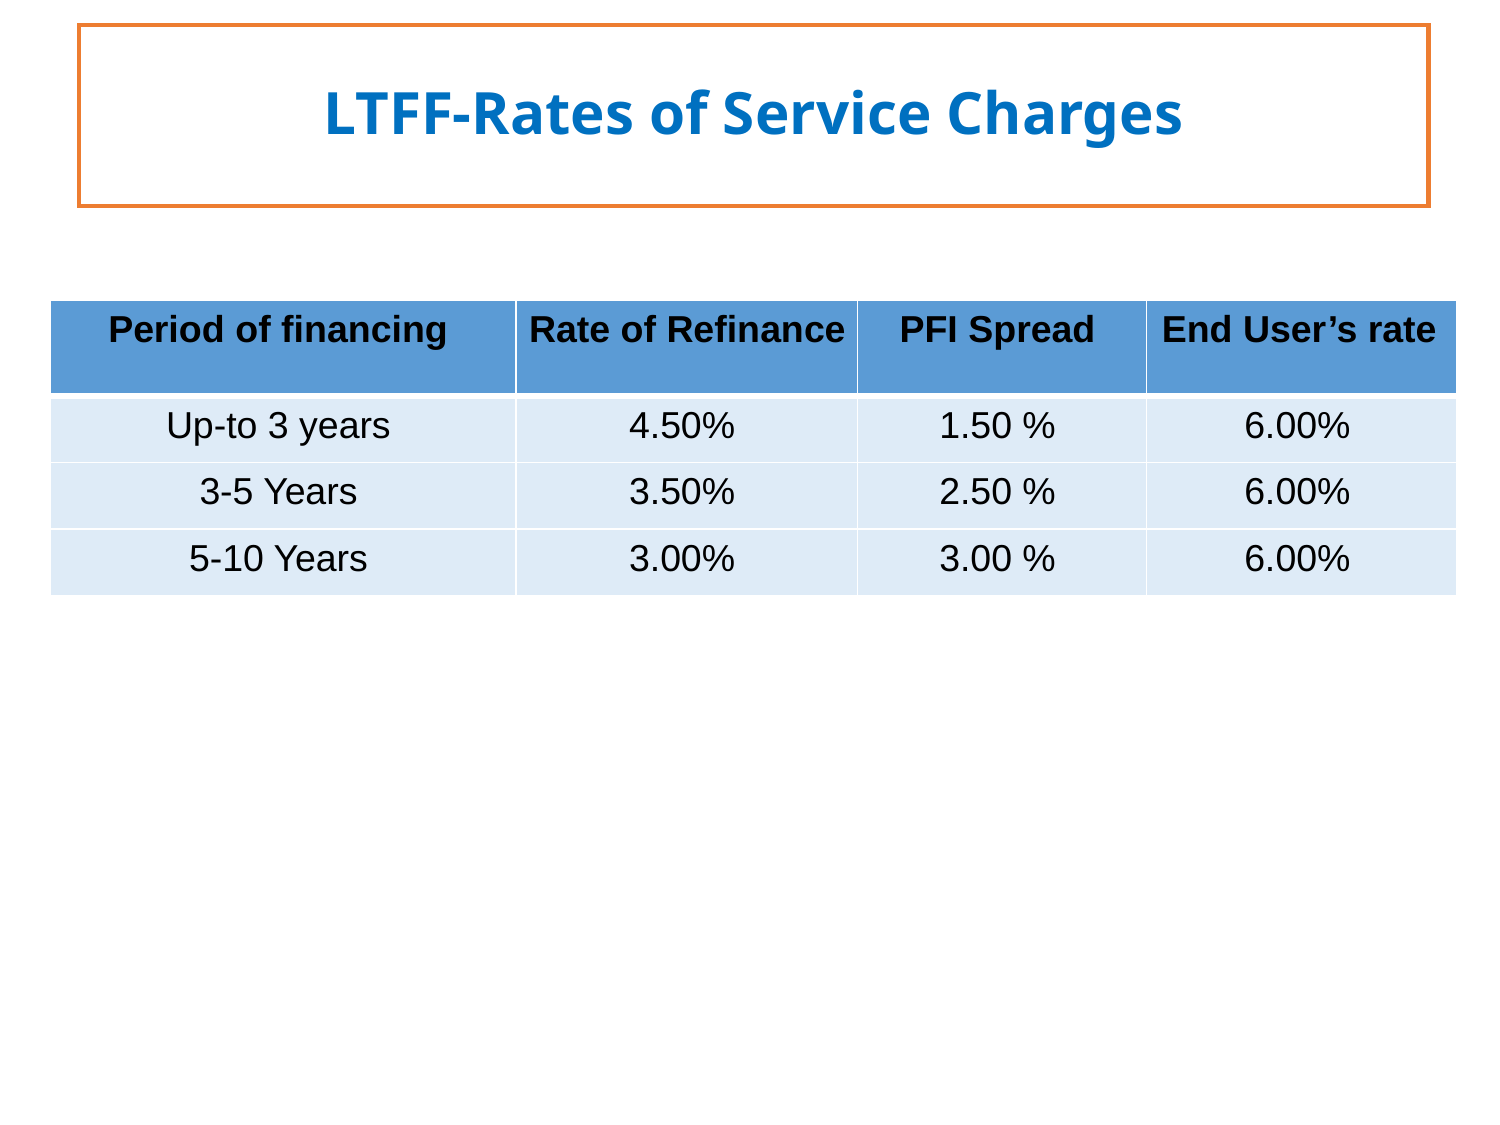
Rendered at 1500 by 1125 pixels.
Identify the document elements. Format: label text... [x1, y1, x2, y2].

table_cell 2.50 % [858, 463, 1146, 528]
table_cell 3.50% [517, 463, 857, 528]
table_cell 6.00% [1147, 463, 1456, 528]
table_cell 5‐10 Years [51, 530, 515, 595]
table_header Rate of Refinance [517, 301, 857, 393]
table_header End User’s rate [1147, 301, 1456, 393]
table_cell 1.50 % [858, 399, 1146, 462]
table_cell 3.00% [517, 530, 857, 595]
table_header Period of financing [51, 301, 515, 393]
table_cell 6.00% [1147, 530, 1456, 595]
table_cell Up‐to 3 years [51, 399, 515, 462]
table_header PFI Spread [858, 301, 1146, 393]
table_cell 4.50% [517, 399, 857, 462]
table_cell 3.00 % [858, 530, 1146, 595]
table_cell 6.00% [1147, 399, 1456, 462]
text_box LTFF-Rates of Service Charges [78, 24, 1430, 207]
table_cell 3‐5 Years [51, 463, 515, 528]
